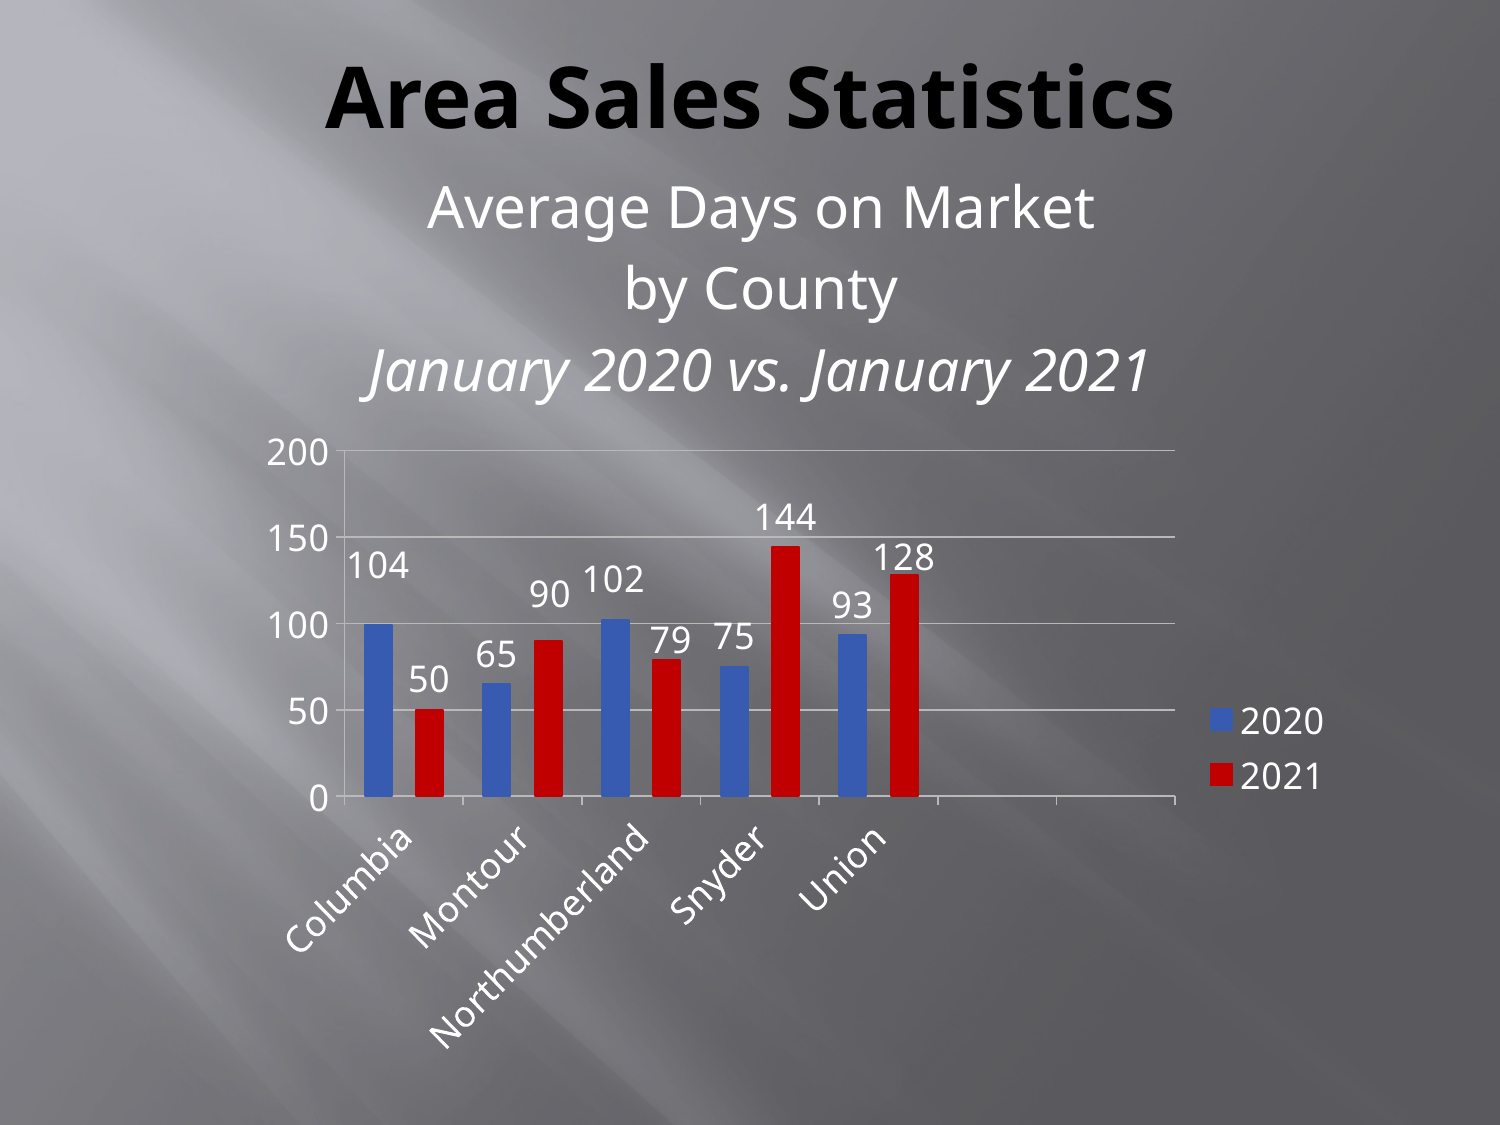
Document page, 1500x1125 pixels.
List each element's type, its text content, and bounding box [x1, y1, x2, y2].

chart [265, 415, 1351, 1068]
list Average Days on Market by County January 2020 vs. January 2021 [74, 162, 1426, 1036]
title Area Sales Statistics [76, 1, 1427, 189]
